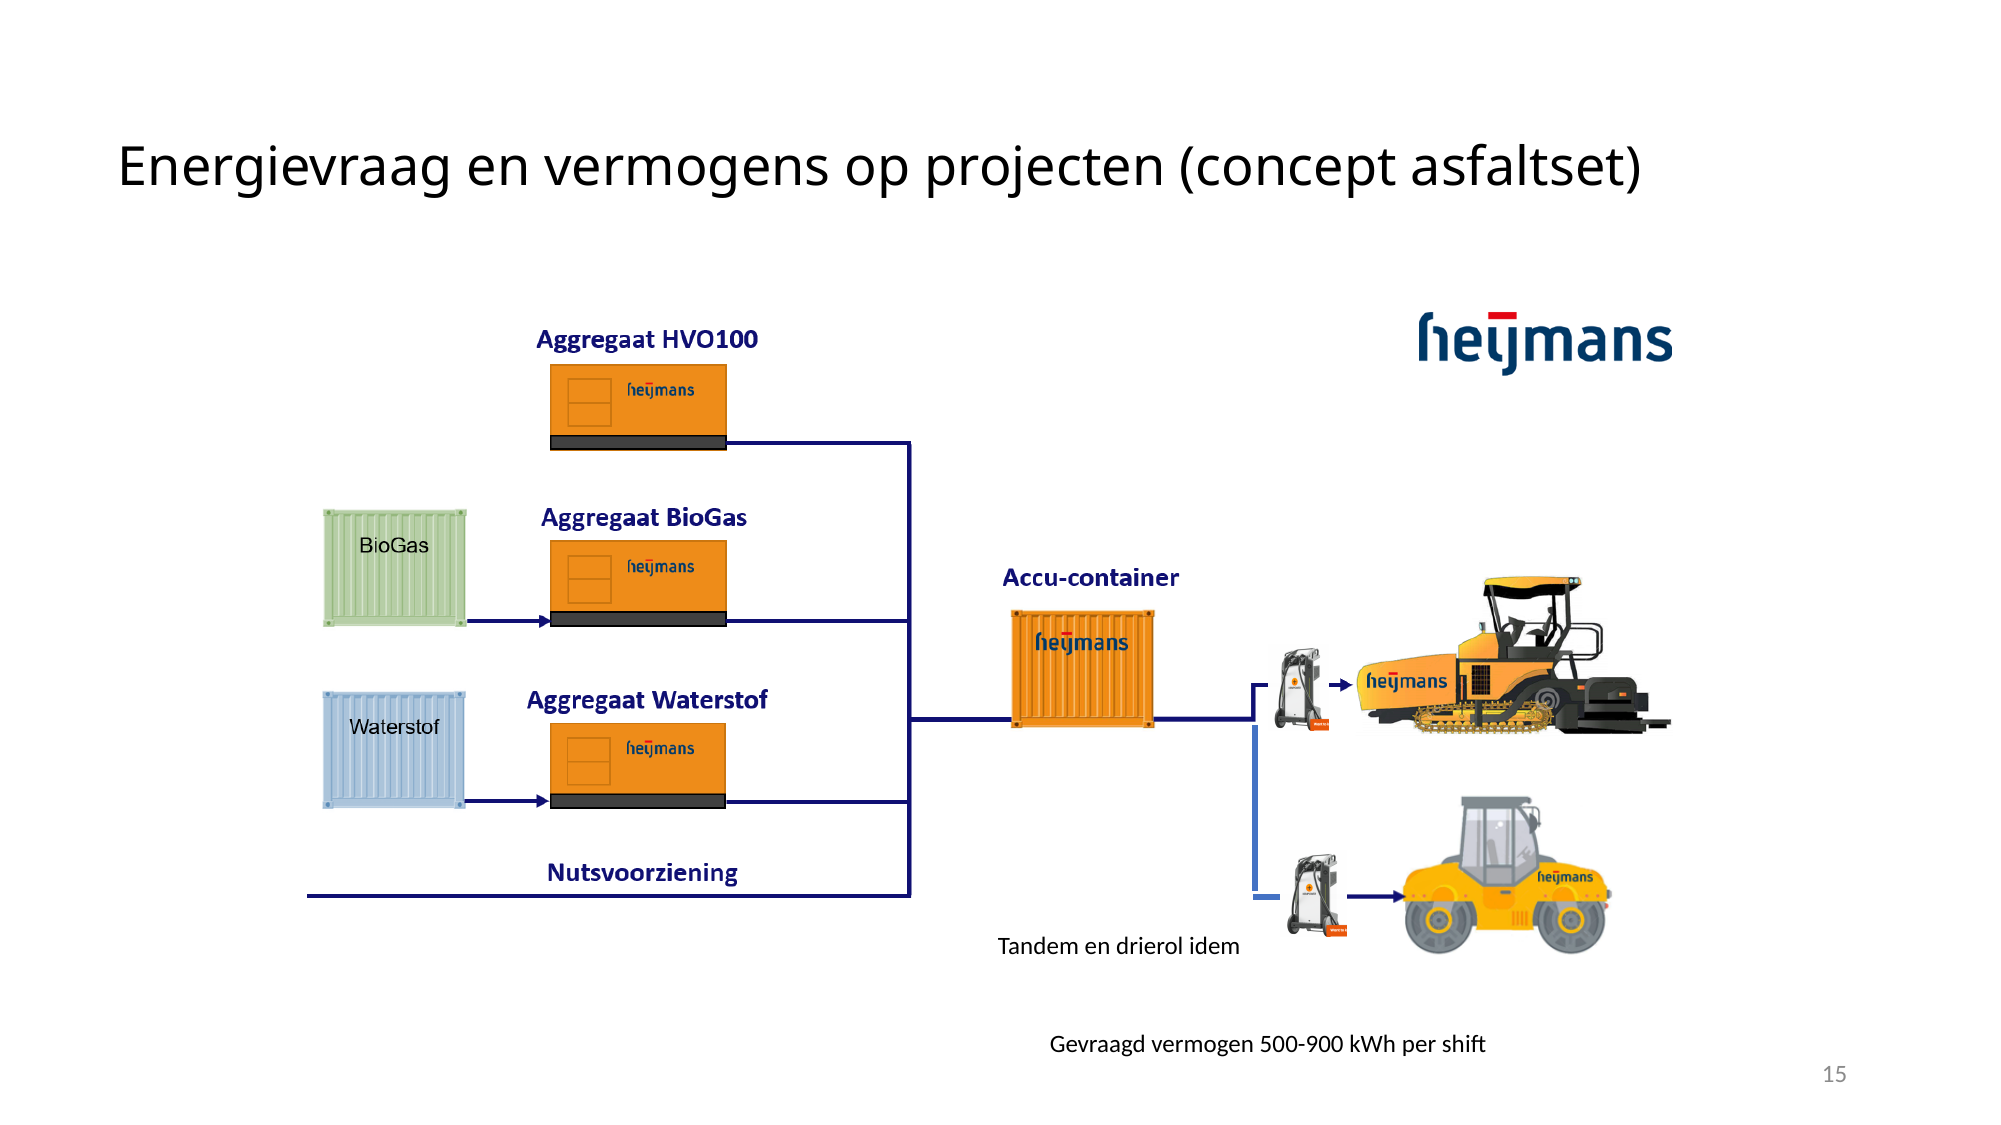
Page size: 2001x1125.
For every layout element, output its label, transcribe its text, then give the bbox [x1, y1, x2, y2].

text_box Gevraagd vermogen 500-900 kWh per shift [1035, 1019, 1684, 1065]
text_box Tandem en drierol idem [983, 922, 1316, 968]
title Energievraag en vermogens op projecten (concept asfaltset) [102, 112, 1968, 223]
slide_number 15 [1412, 1042, 1863, 1103]
picture [307, 289, 1743, 1046]
